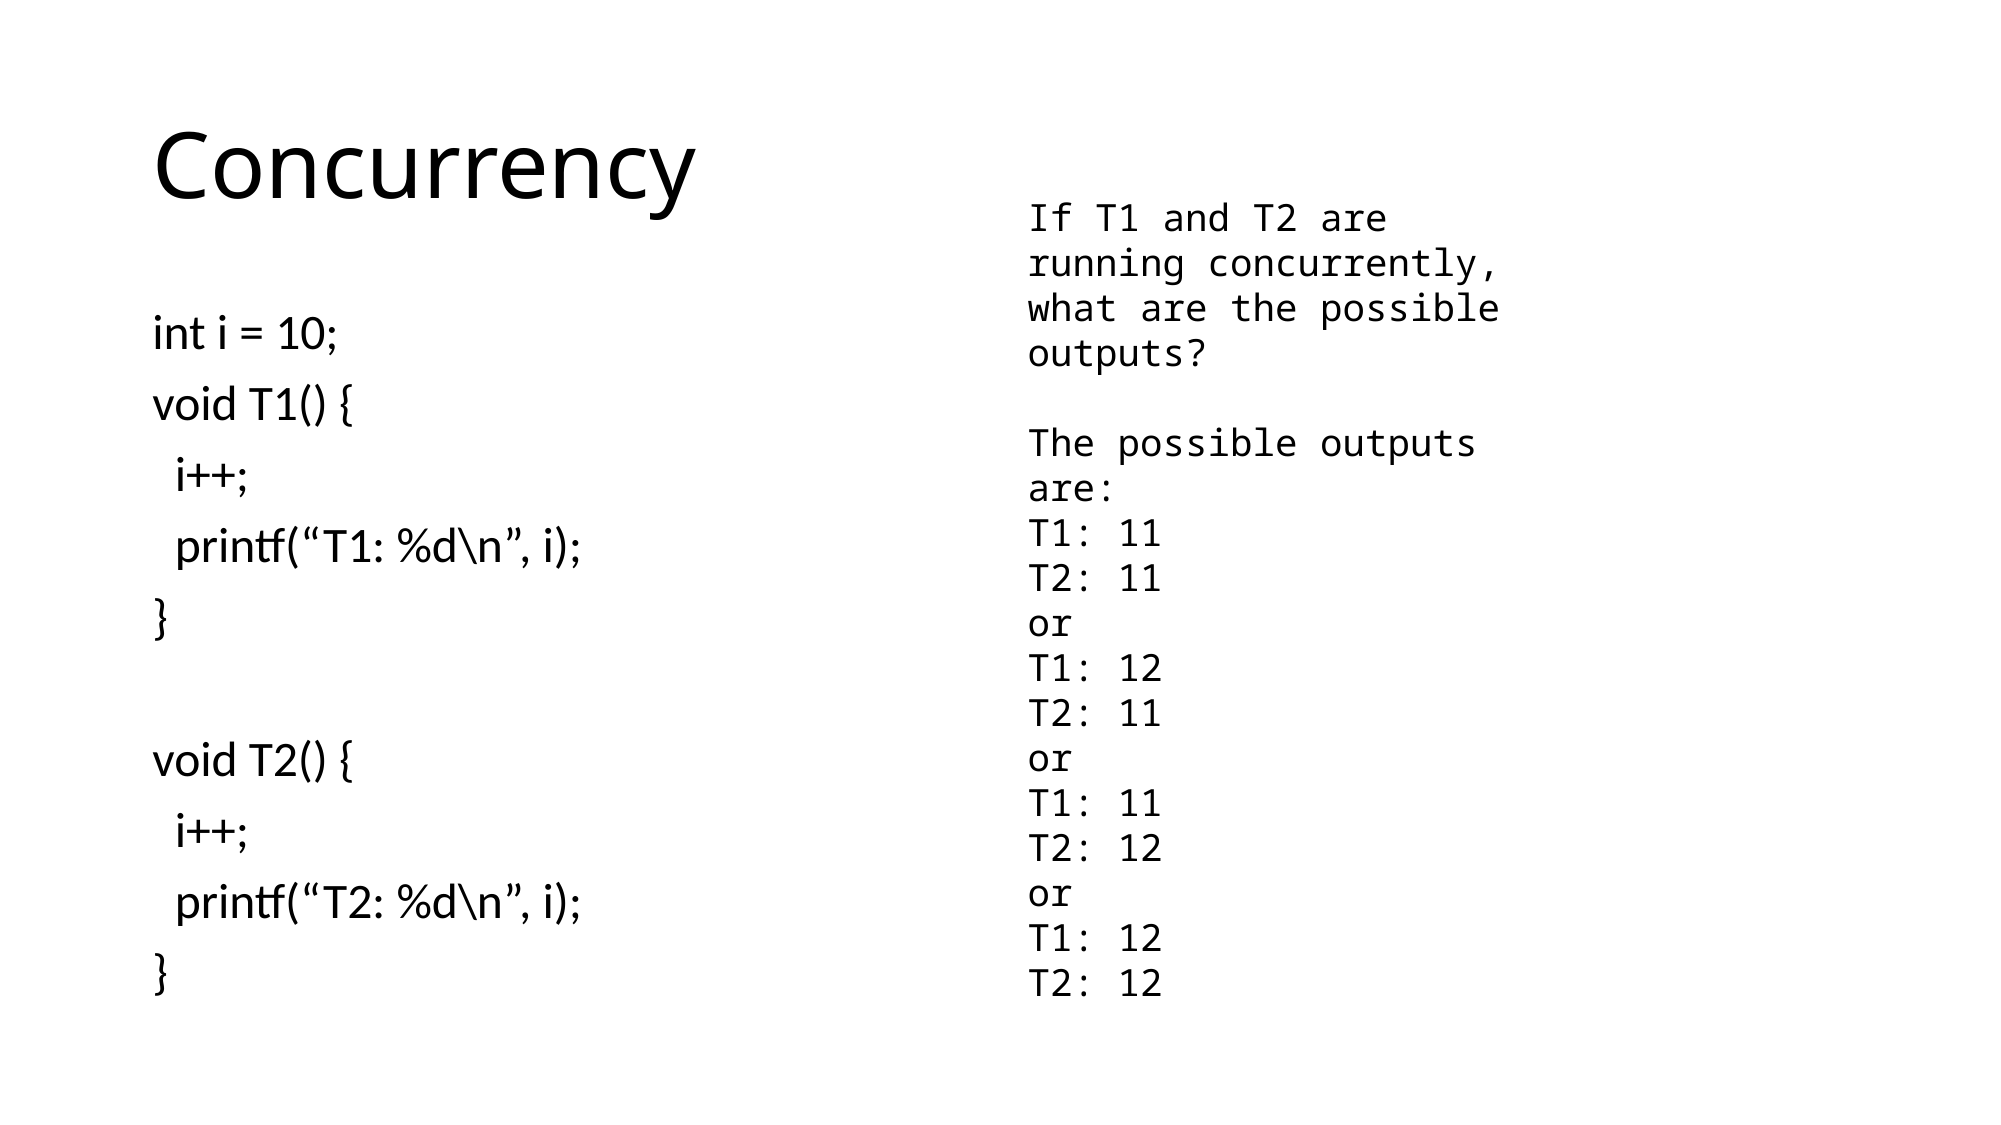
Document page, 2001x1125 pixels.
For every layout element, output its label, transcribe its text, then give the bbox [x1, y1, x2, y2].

text_box If T1 and T2 are running concurrently, what are the possible outputs? The possible outputs are: T1: 11 T2: 11 or T1: 12 T2: 11 or T1: 11 T2: 12 or T1: 12 T2: 12 [1012, 187, 1563, 1012]
title Concurrency [137, 59, 1863, 278]
list int i = 10; void T1() { i++; printf(“T1: %d\n”, i); } void T2() { i++; printf(“T2: %d\n”, i); } [137, 299, 1863, 1014]
